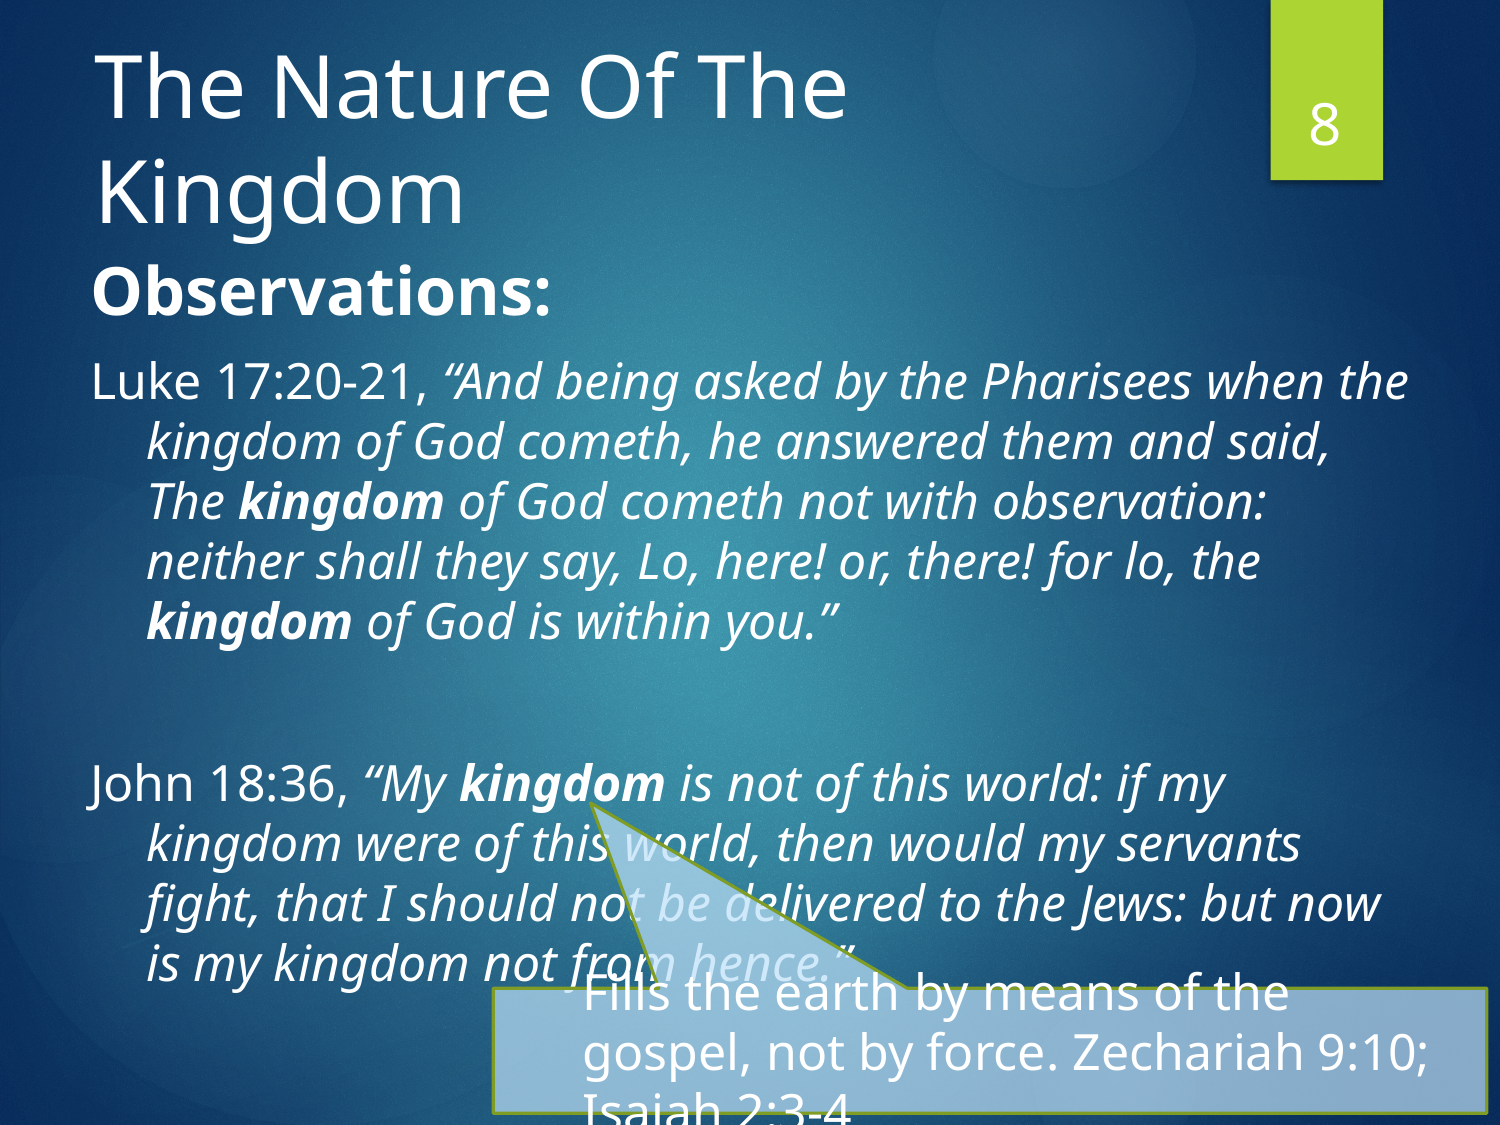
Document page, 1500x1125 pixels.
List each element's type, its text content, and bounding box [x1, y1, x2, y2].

text_box Fills the earth by means of the gospel, not by force. Zechariah 9:10; Isaiah 2:3-4 [491, 801, 1489, 1115]
list Observations: Luke 17:20-21, “And being asked by the Pharisees when the kingdom of God cometh, he answered them and said, The kingdom of God cometh not with observation: neither shall they say, Lo, here! or, there! for lo, the kingdom of God is within you.” John 18:36, “My kingdom is not of this world: if my kingdom were of this world, then would my servants fight, that I should not be delivered to the Jews: but now is my kingdom not from hence.” [75, 241, 1425, 999]
slide_number 8 [1273, 48, 1378, 175]
title The Nature Of The Kingdom [79, 23, 1237, 241]
